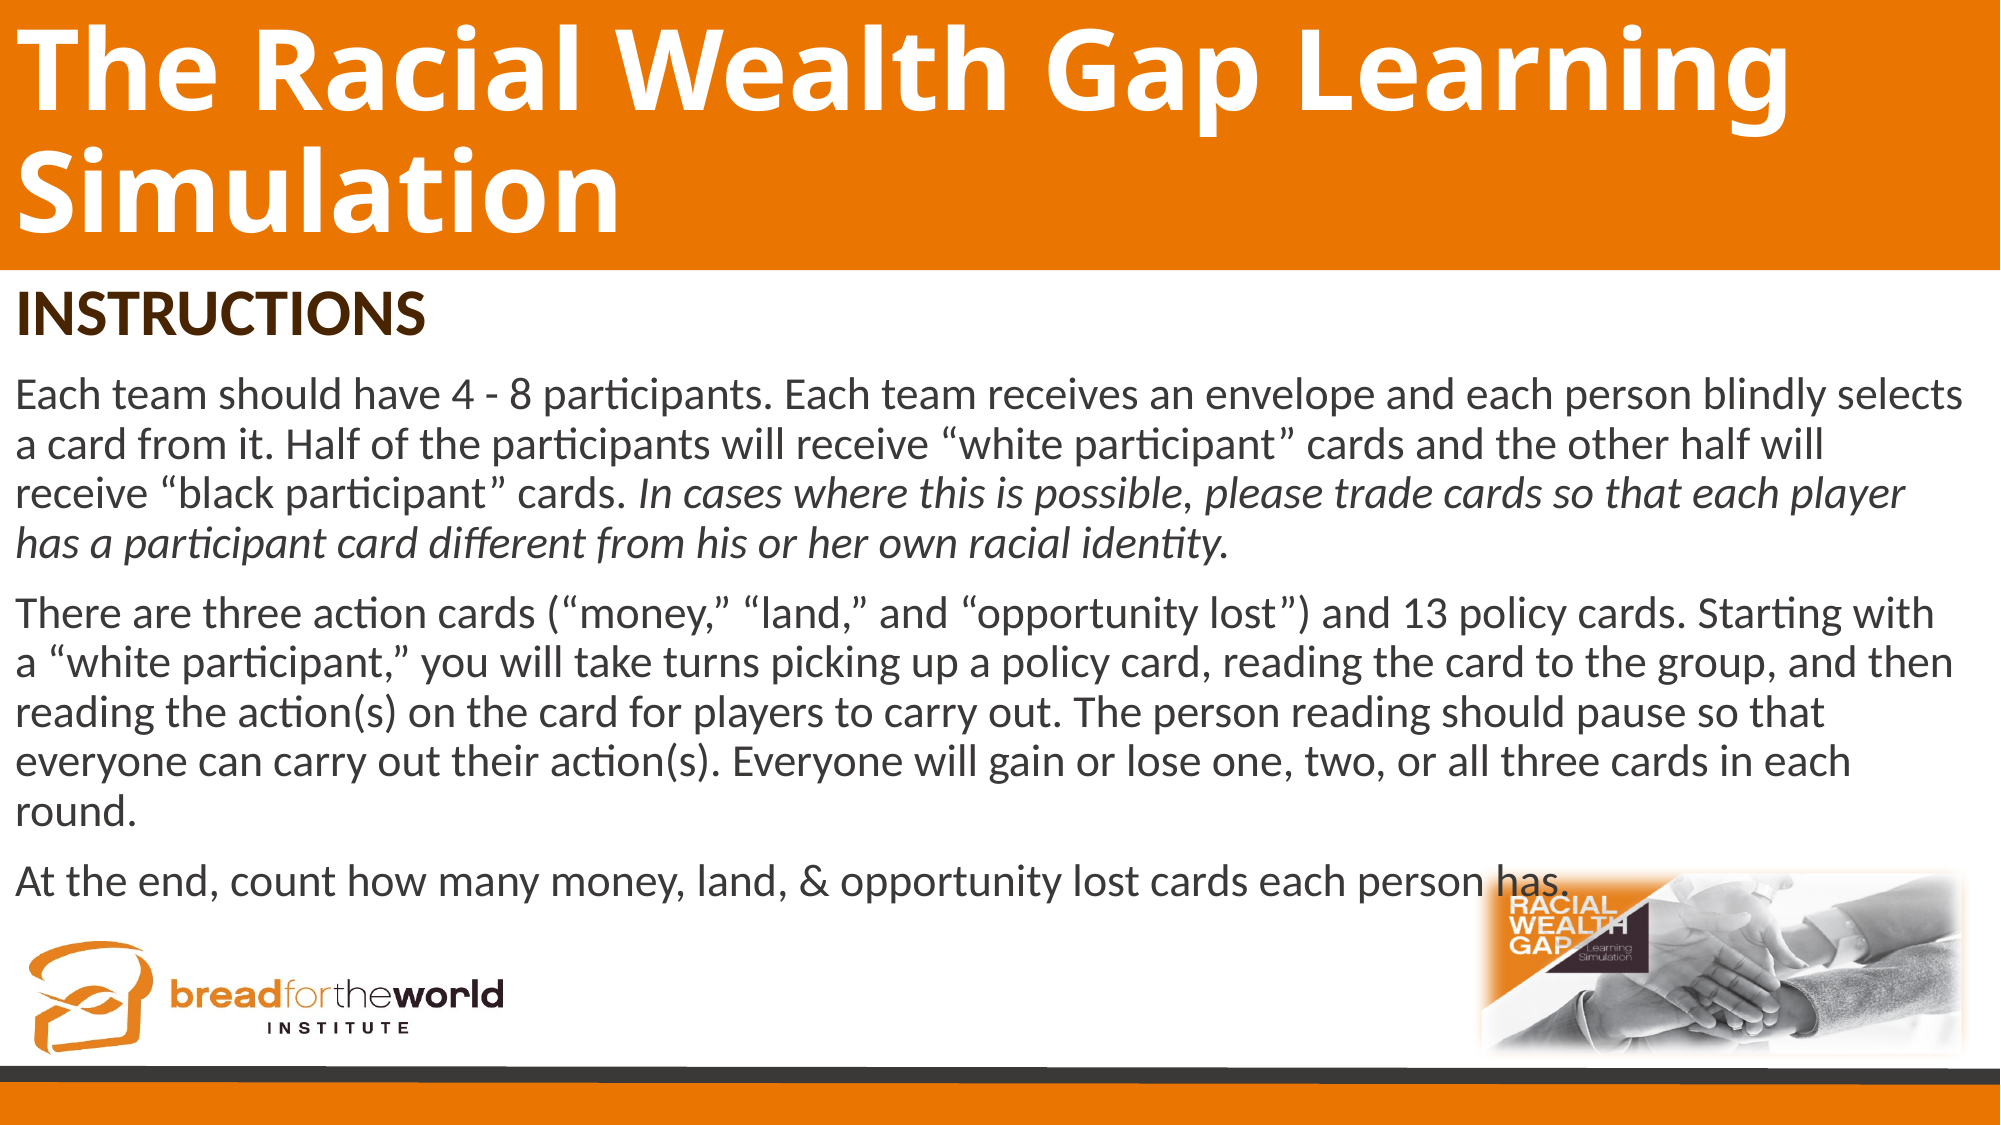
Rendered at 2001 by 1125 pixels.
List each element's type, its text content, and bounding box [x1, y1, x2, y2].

list INSTRUCTIONS Each team should have 4 - 8 participants. Each team receives an envelope and each person blindly selects a card from it. Half of the participants will receive “white participant” cards and the other half will receive “black participant” cards. In cases where this is possible, please trade cards so that each player has a participant card different from his or her own racial identity. There are three action cards (“money,” “land,” and “opportunity lost”) and 13 policy cards. Starting with a “white participant,” you will take turns picking up a policy card, reading the card to the group, and then reading the action(s) on the card for players to carry out. The person reading should pause so that everyone can carry out their action(s). Everyone will gain or lose one, two, or all three cards in each round. At the end, count how many money, land, & opportunity lost cards each person has. [0, 270, 1984, 1007]
picture [1501, 1007, 1943, 1032]
picture [29, 1007, 503, 1055]
title The Racial Wealth Gap Learning Simulation [0, 0, 2000, 271]
